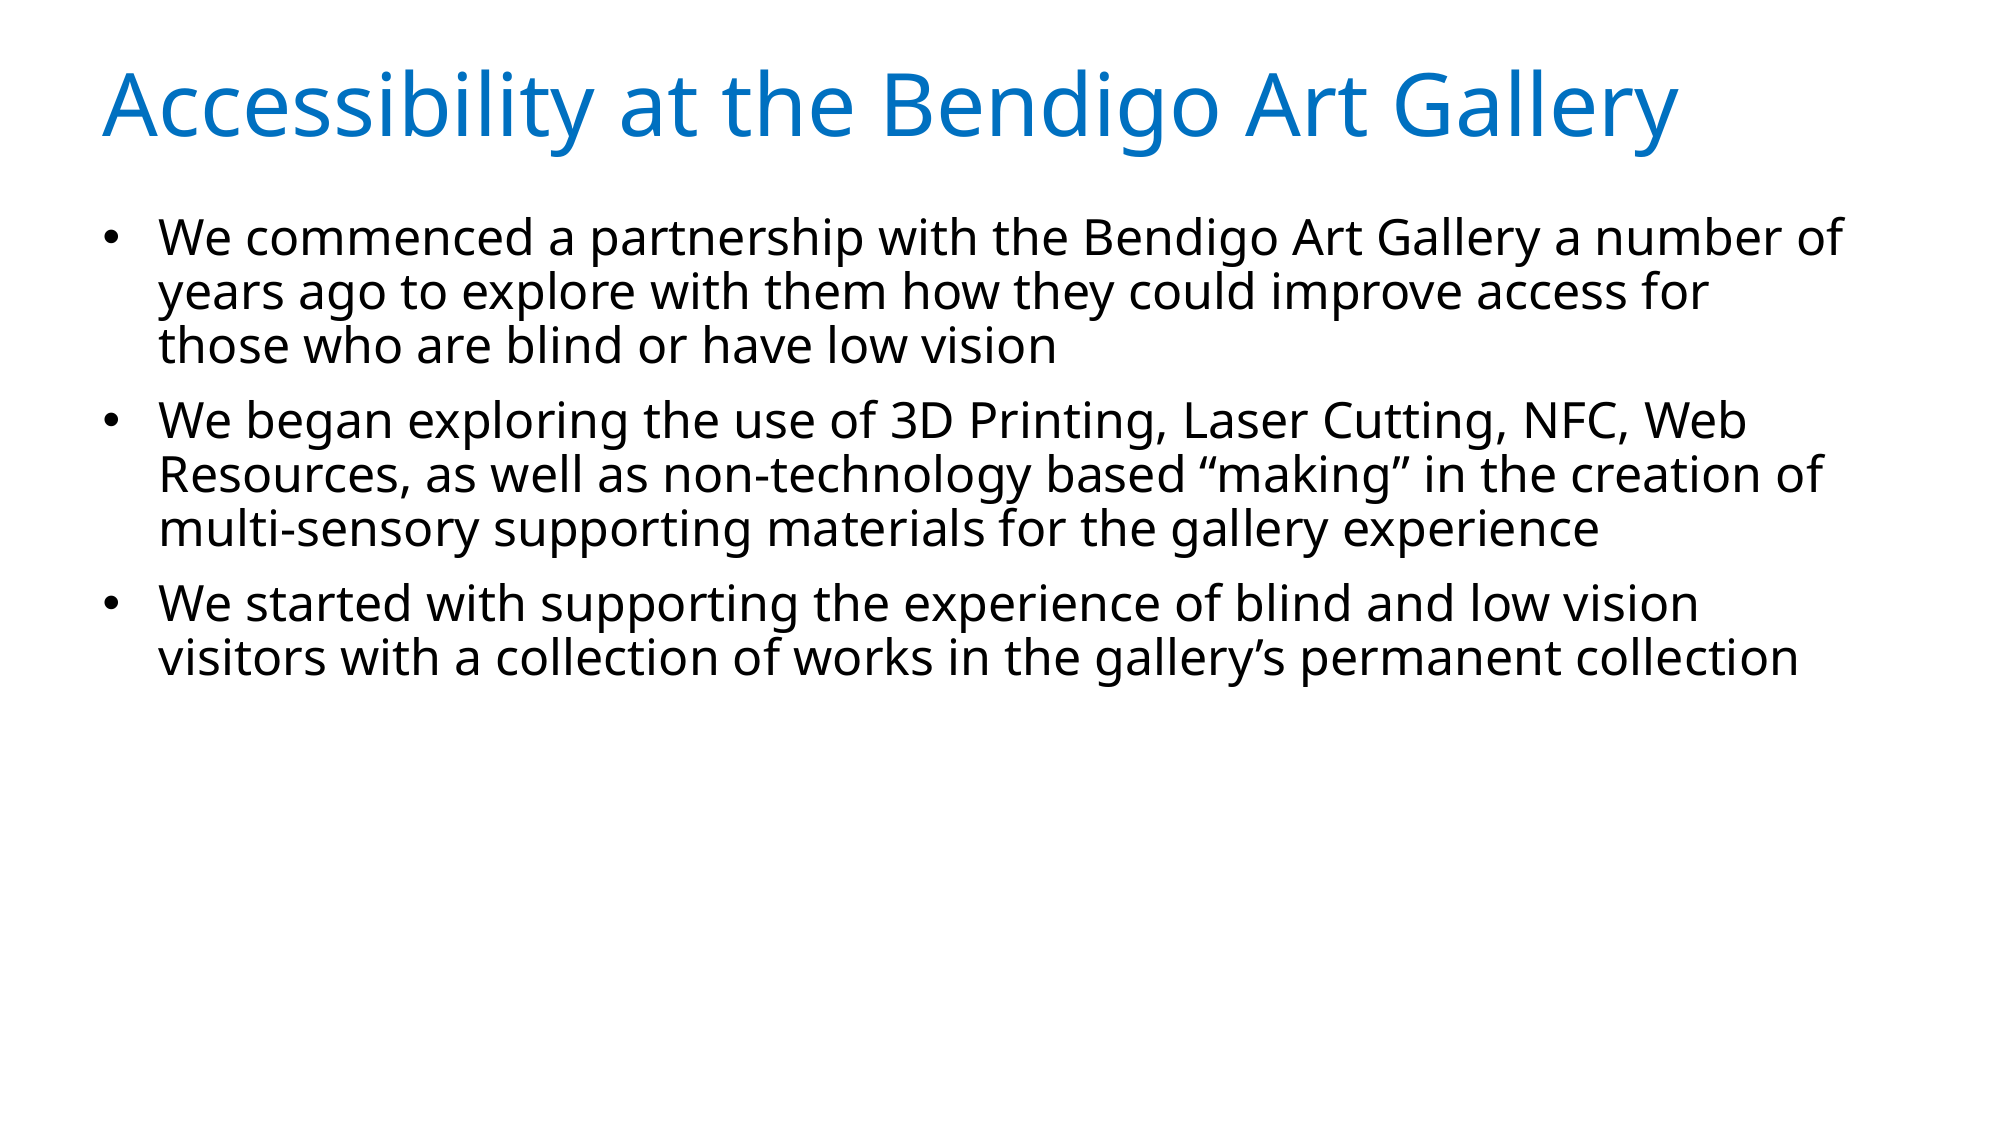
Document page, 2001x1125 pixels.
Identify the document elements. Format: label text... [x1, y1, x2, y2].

list We commenced a partnership with the Bendigo Art Gallery a number of years ago to explore with them how they could improve access for those who are blind or have low vision We began exploring the use of 3D Printing, Laser Cutting, NFC, Web Resources, as well as non-technology based “making” in the creation of multi-sensory supporting materials for the gallery experience We started with supporting the experience of blind and low vision visitors with a collection of works in the gallery’s permanent collection [50, 205, 1863, 1059]
list Accessibility at the Bendigo Art Gallery [50, 53, 2000, 175]
